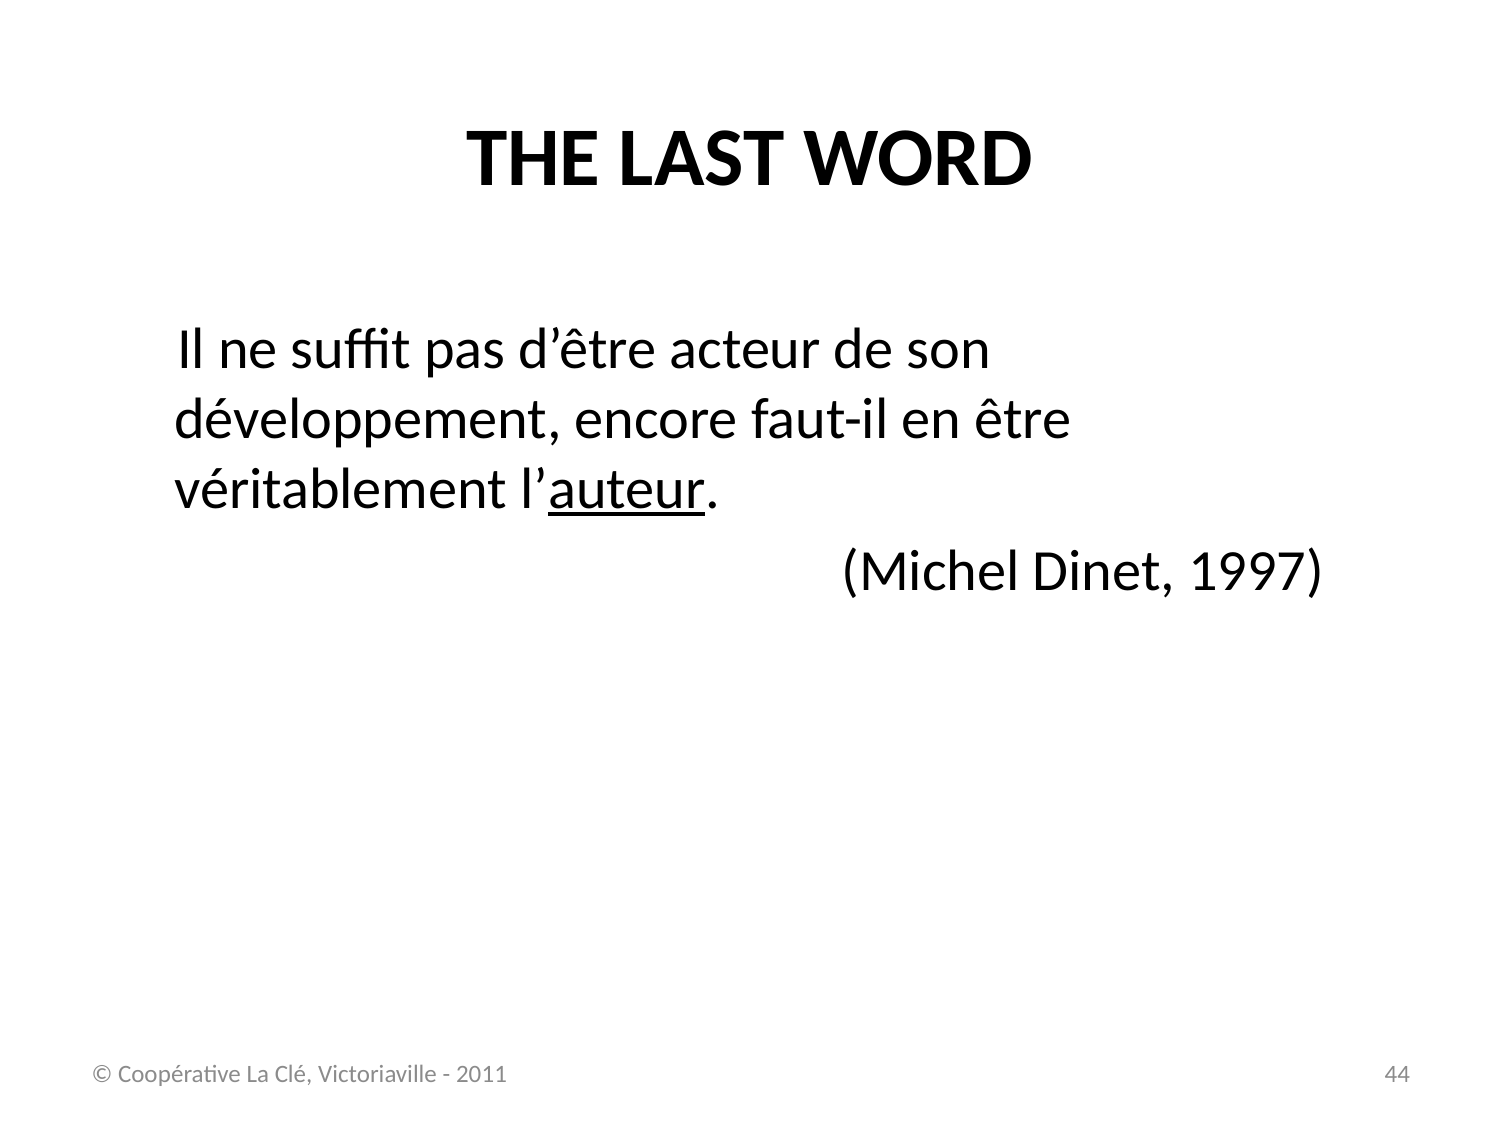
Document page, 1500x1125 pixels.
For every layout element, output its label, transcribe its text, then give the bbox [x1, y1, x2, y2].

footer © Coopérative La Clé, Victoriaville - 2011 [76, 1042, 552, 1103]
list Il ne suffit pas d’être acteur de son développement, encore faut-il en être véritablement l’auteur. (Michel Dinet, 1997) [159, 302, 1353, 669]
text_box THE LAST WORD [112, 95, 1388, 209]
slide_number 44 [1074, 1042, 1425, 1103]
